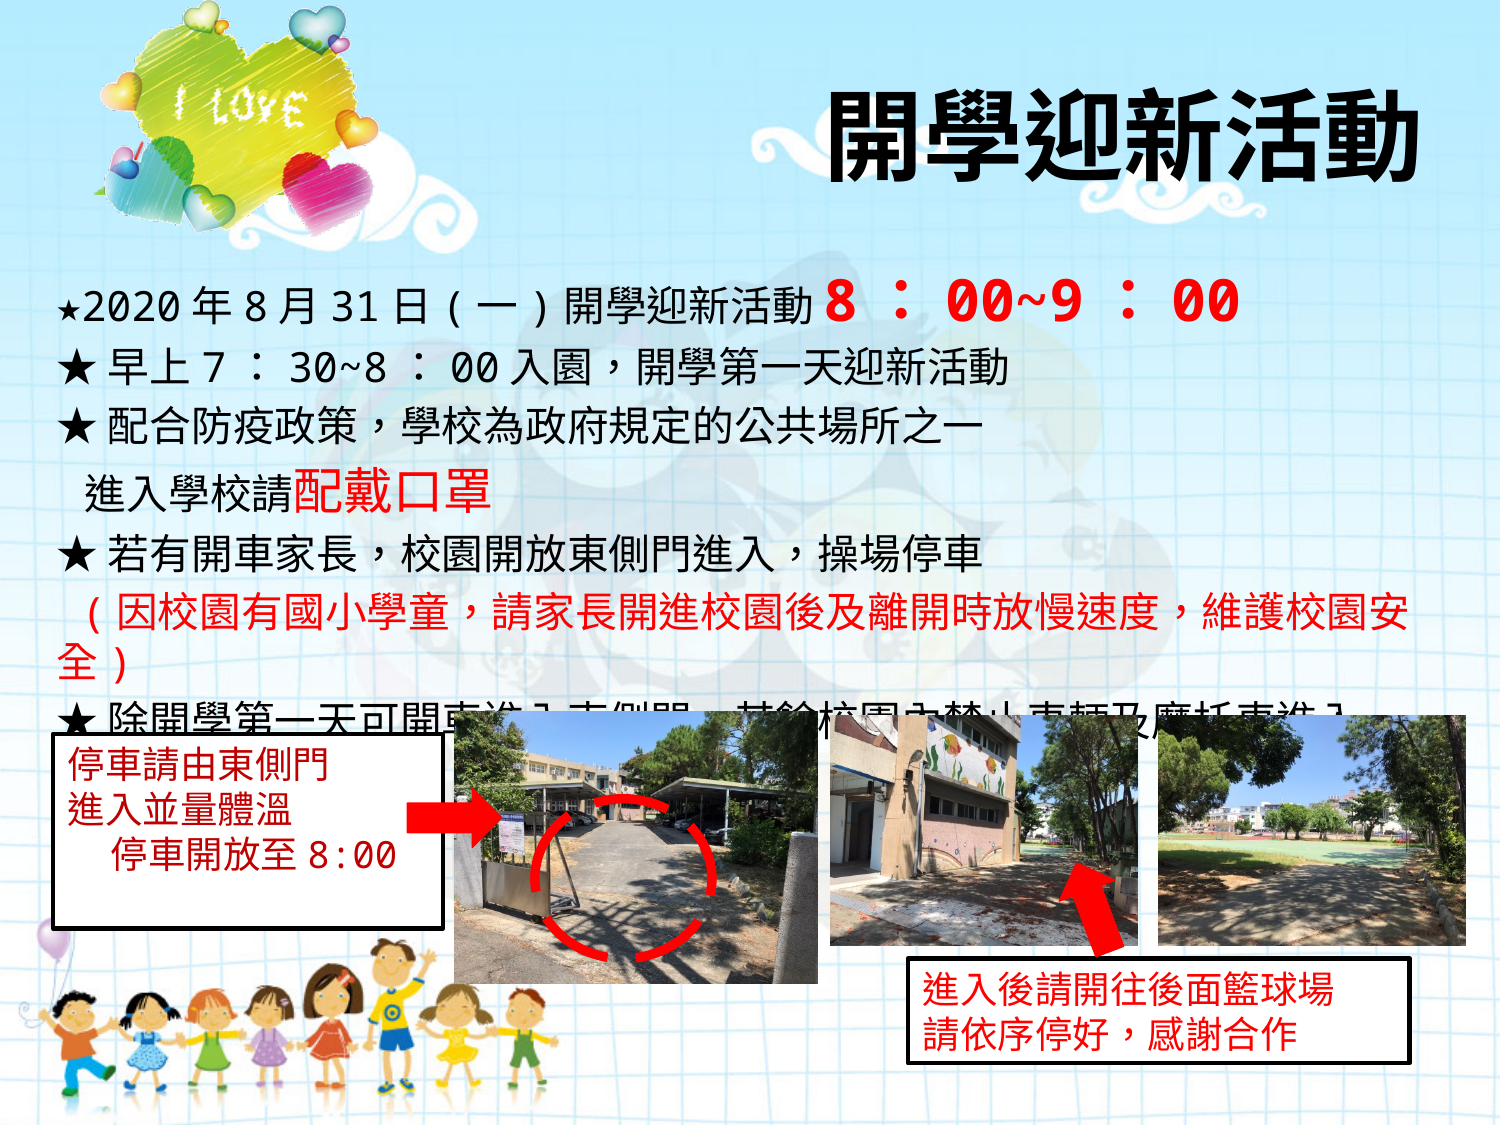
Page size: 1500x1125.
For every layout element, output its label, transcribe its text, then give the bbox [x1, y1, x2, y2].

text_box 進入後請開往後面籃球場 請依序停好，感謝合作 [906, 956, 1412, 1065]
text_box [407, 803, 449, 833]
text_box 停車請由東側門 進入並量體溫 停車開放至8:00 [51, 732, 445, 931]
list ★2020年8月31日(一)開學迎新活動8：00~9：00 ★早上7：30~8：00入園，開學第一天迎新活動 ★配合防疫政策，學校為政府規定的公共場所之一 進入學校請配戴口罩 ★若有開車家長，校園開放東側門進入，操場停車 (因校園有國小學童，請家長開進校園後及離開時放慢速度，維護校園安全) ★除開學第一天可開車進入東側門，其餘校園內禁止車輛及摩托車進入 [41, 255, 1471, 788]
picture [0, 0, 1500, 1125]
text_box 開學迎新活動 [449, 66, 1438, 202]
